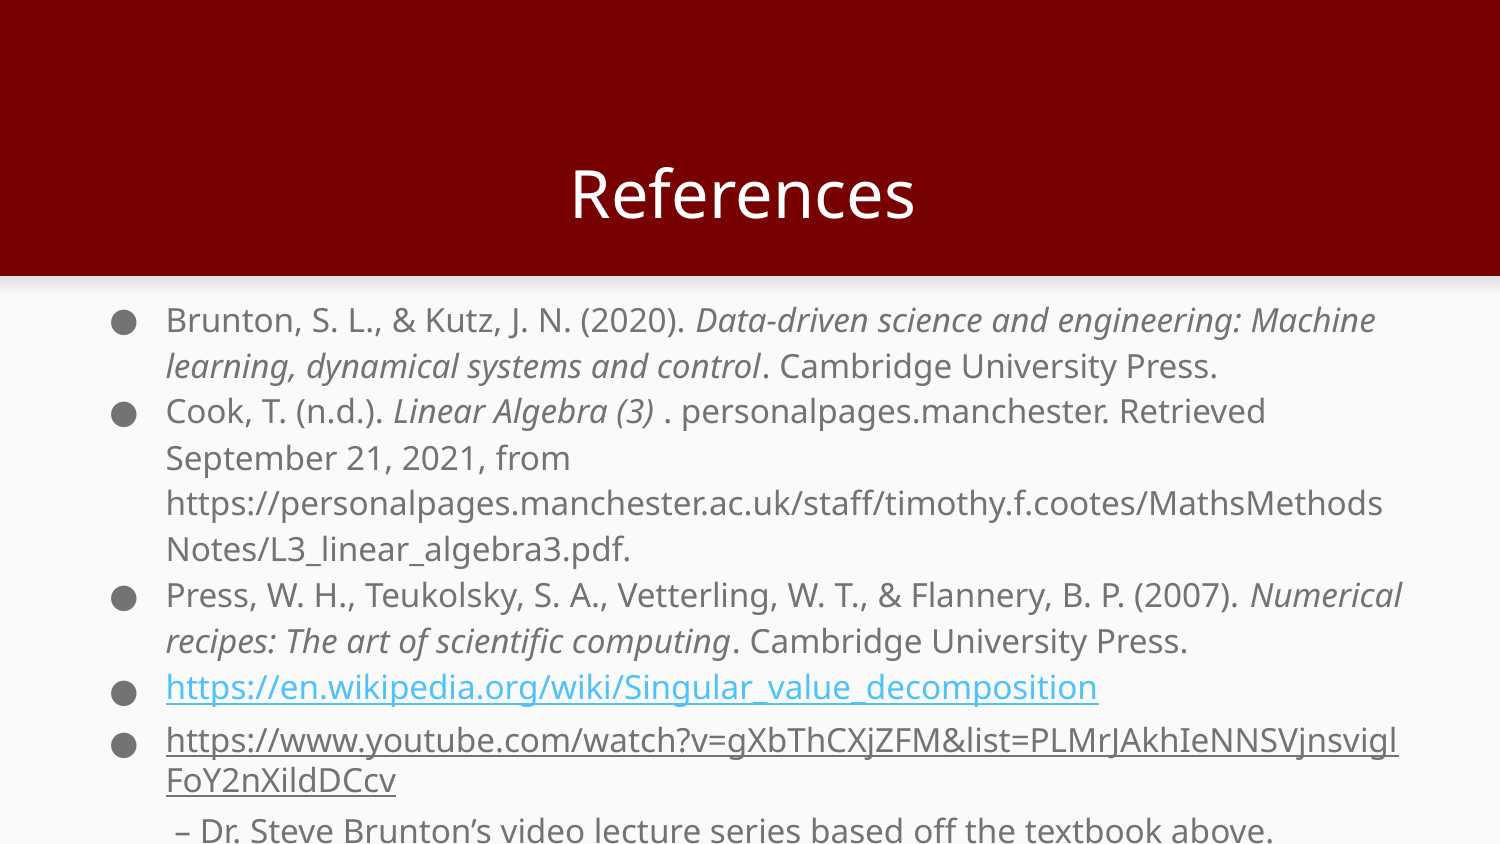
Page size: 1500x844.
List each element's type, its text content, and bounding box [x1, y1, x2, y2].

title References [77, 121, 1427, 248]
list Brunton, S. L., & Kutz, J. N. (2020). Data-driven science and engineering: Machine learning, dynamical systems and control. Cambridge University Press. Cook, T. (n.d.). Linear Algebra (3) . personalpages.manchester. Retrieved September 21, 2021, from https://personalpages.manchester.ac.uk/staff/timothy.f.cootes/MathsMethodsNotes/L3_linear_algebra3.pdf. Press, W. H., Teukolsky, S. A., Vetterling, W. T., & Flannery, B. P. (2007). Numerical recipes: The art of scientific computing. Cambridge University Press. https://en.wikipedia.org/wiki/Singular_value_decomposition https://www.youtube.com/watch?v=gXbThCXjZFM&list=PLMrJAkhIeNNSVjnsviglFoY2nXildDCcv – Dr. Steve Brunton’s video lecture series based off the textbook above. [75, 277, 1425, 723]
